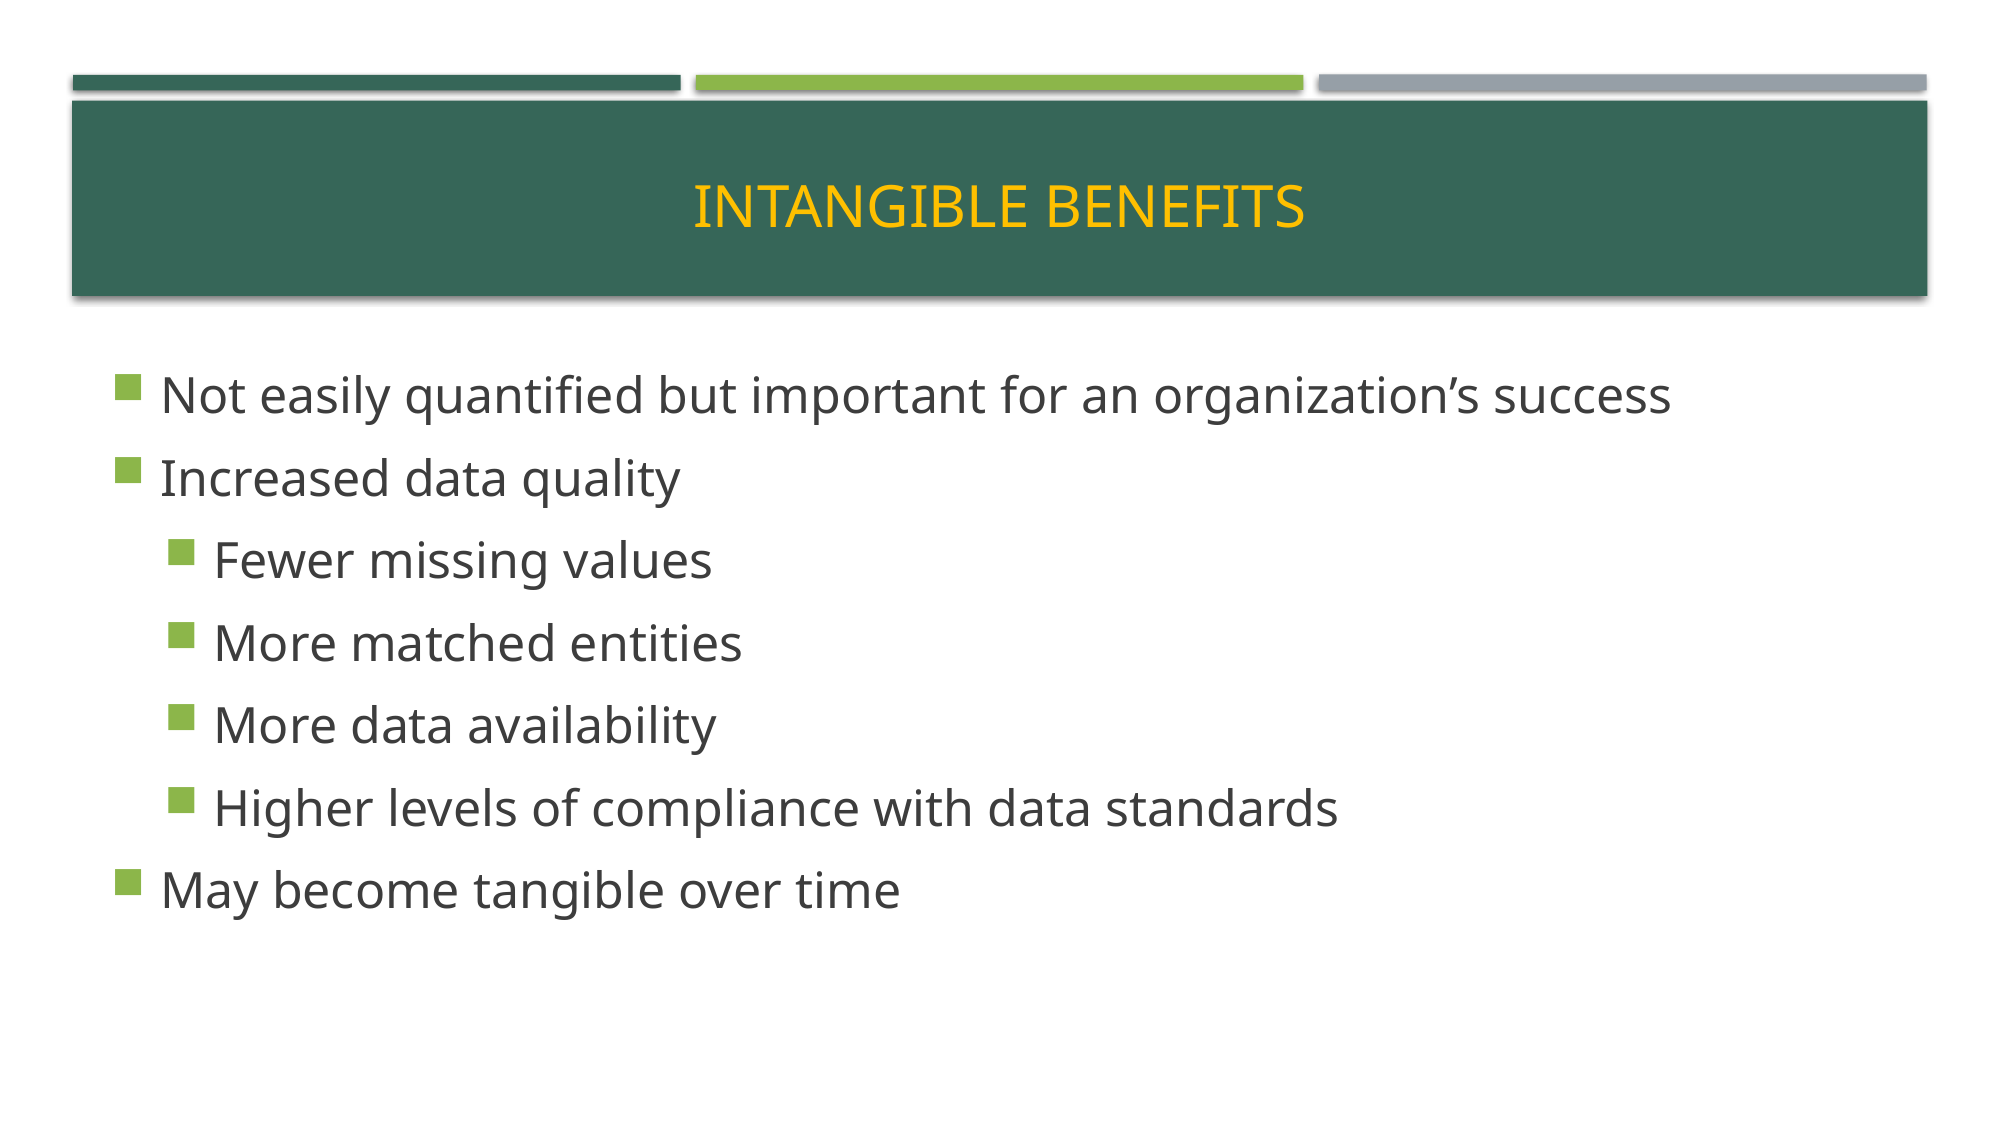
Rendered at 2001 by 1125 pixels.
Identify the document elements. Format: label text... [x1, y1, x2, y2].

list Not easily quantified but important for an organization’s success Increased data quality Fewer missing values More matched entities More data availability Higher levels of compliance with data standards May become tangible over time [95, 357, 1905, 990]
title Intangible benefits [95, 115, 1905, 247]
